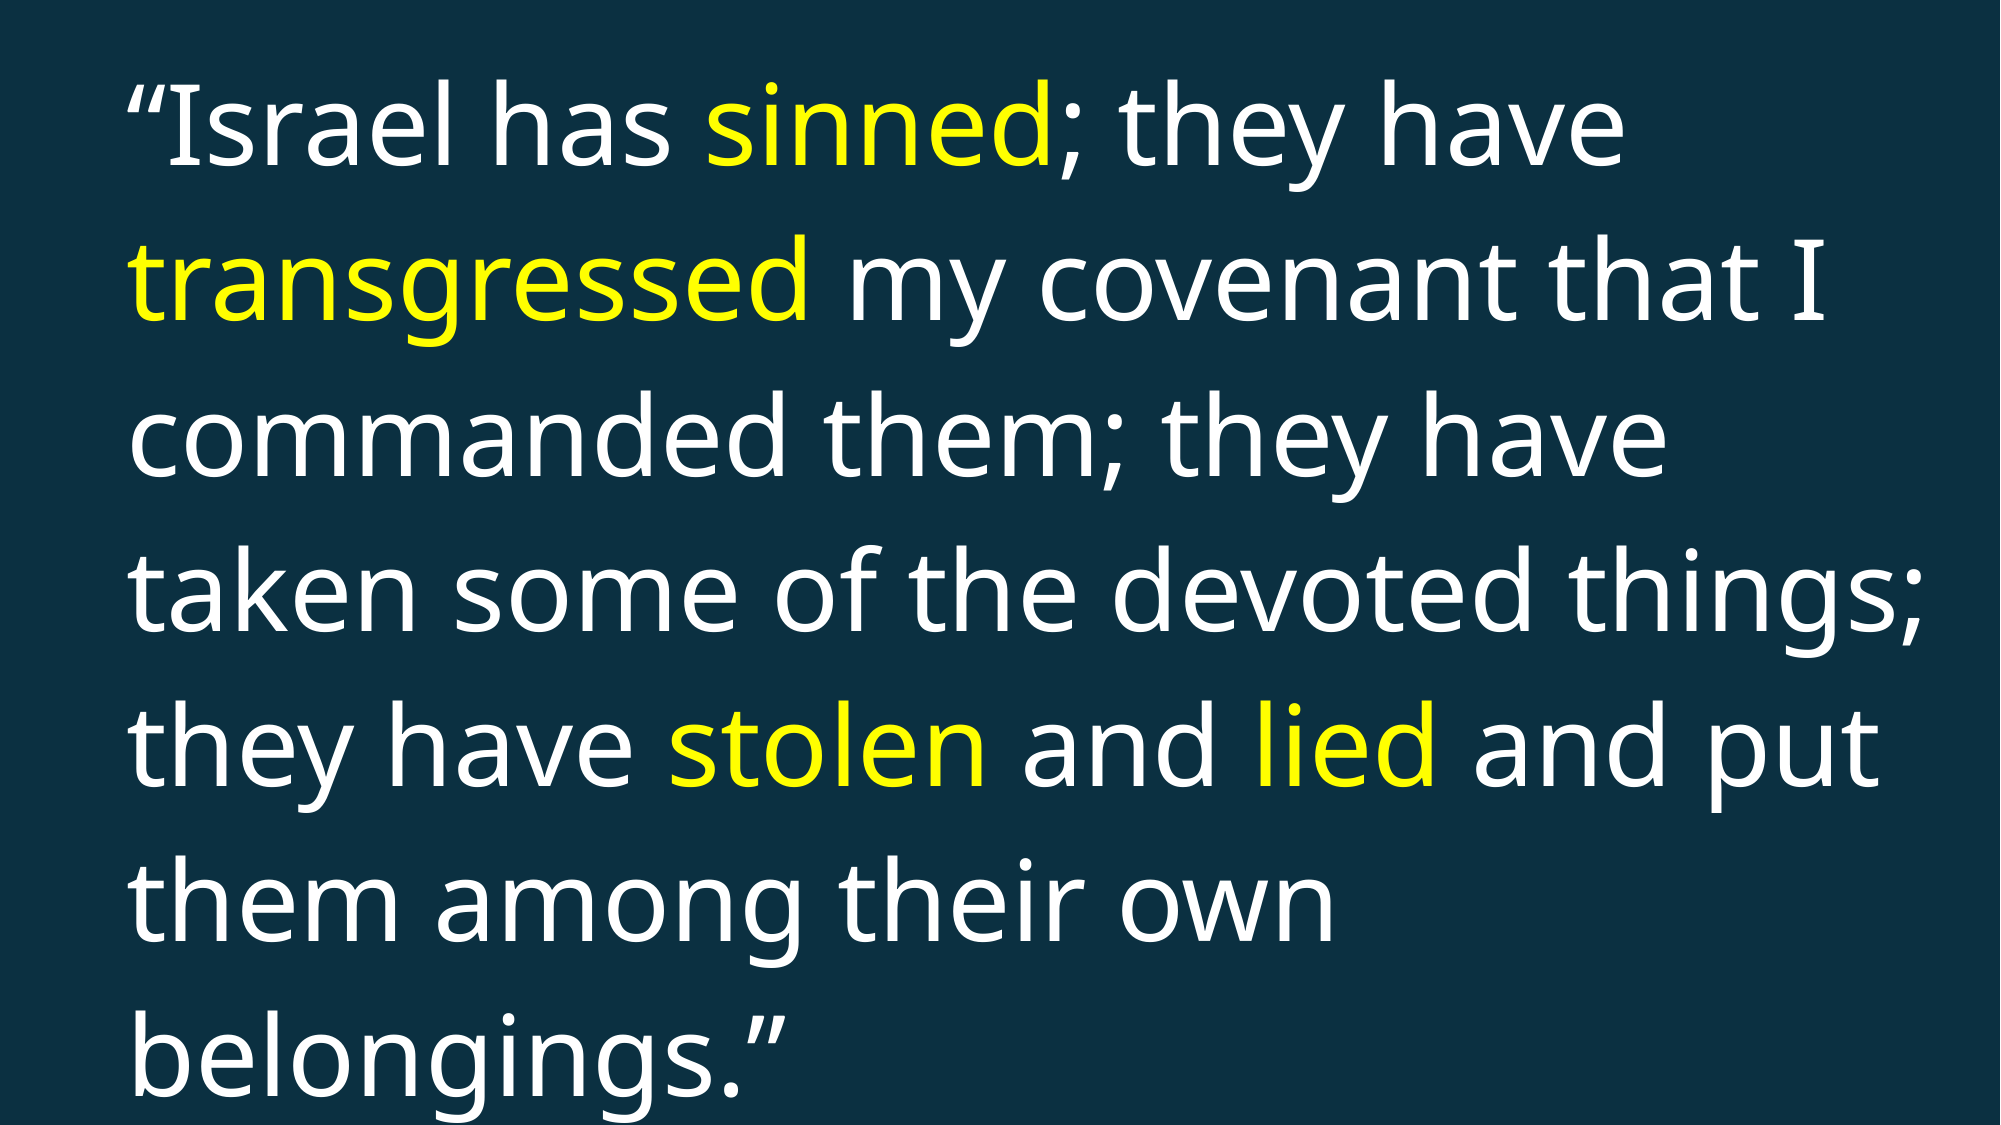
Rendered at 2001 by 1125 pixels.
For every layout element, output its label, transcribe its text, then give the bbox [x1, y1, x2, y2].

text_box “Israel has sinned; they have transgressed my covenant that I commanded them; they have taken some of the devoted things; they have stolen and lied and put them among their own belongings.” (Joshua 7:11, ESV) [36, 25, 1961, 1125]
